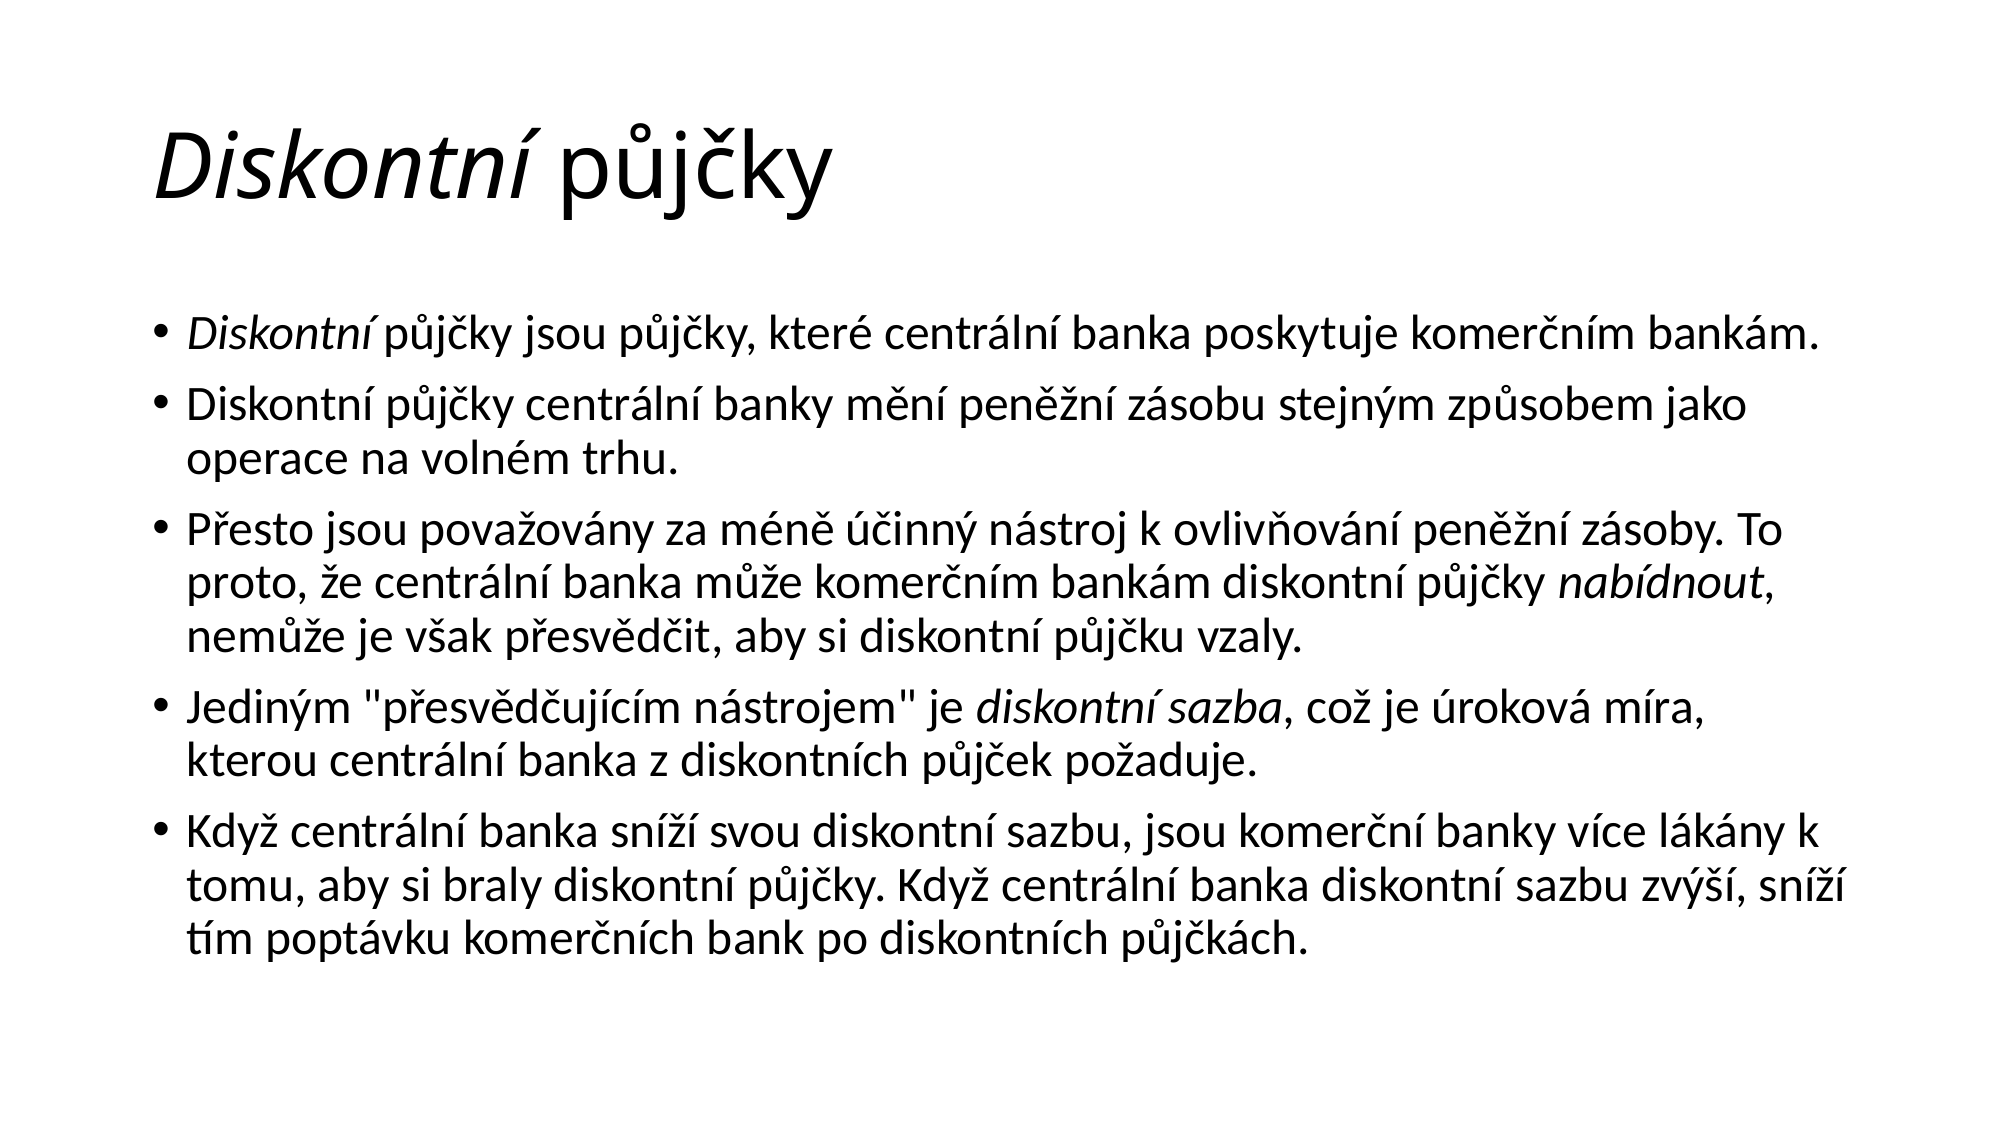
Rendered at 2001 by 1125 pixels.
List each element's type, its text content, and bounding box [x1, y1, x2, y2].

list Diskontní půjčky jsou půjčky, které centrální banka poskytuje komerčním bankám. Diskontní půjčky centrální banky mění peněžní zásobu stejným způsobem jako operace na volném trhu. Přesto jsou považovány za méně účinný nástroj k ovlivňování peněžní zásoby. To proto, že centrální banka může komerčním bankám diskontní půjčky nabídnout, nemůže je však přesvědčit, aby si diskontní půjčku vzaly. Jediným "přesvědčujícím nástrojem" je diskontní sazba, což je úroková míra, kterou centrální banka z diskontních půjček požaduje. Když centrální banka sníží svou diskontní sazbu, jsou komerční banky více lákány k tomu, aby si braly diskontní půjčky. Když centrální banka diskontní sazbu zvýší, sníží tím poptávku komerčních bank po diskontních půjčkách. [137, 299, 1863, 1014]
title Diskontní půjčky [137, 59, 1863, 278]
